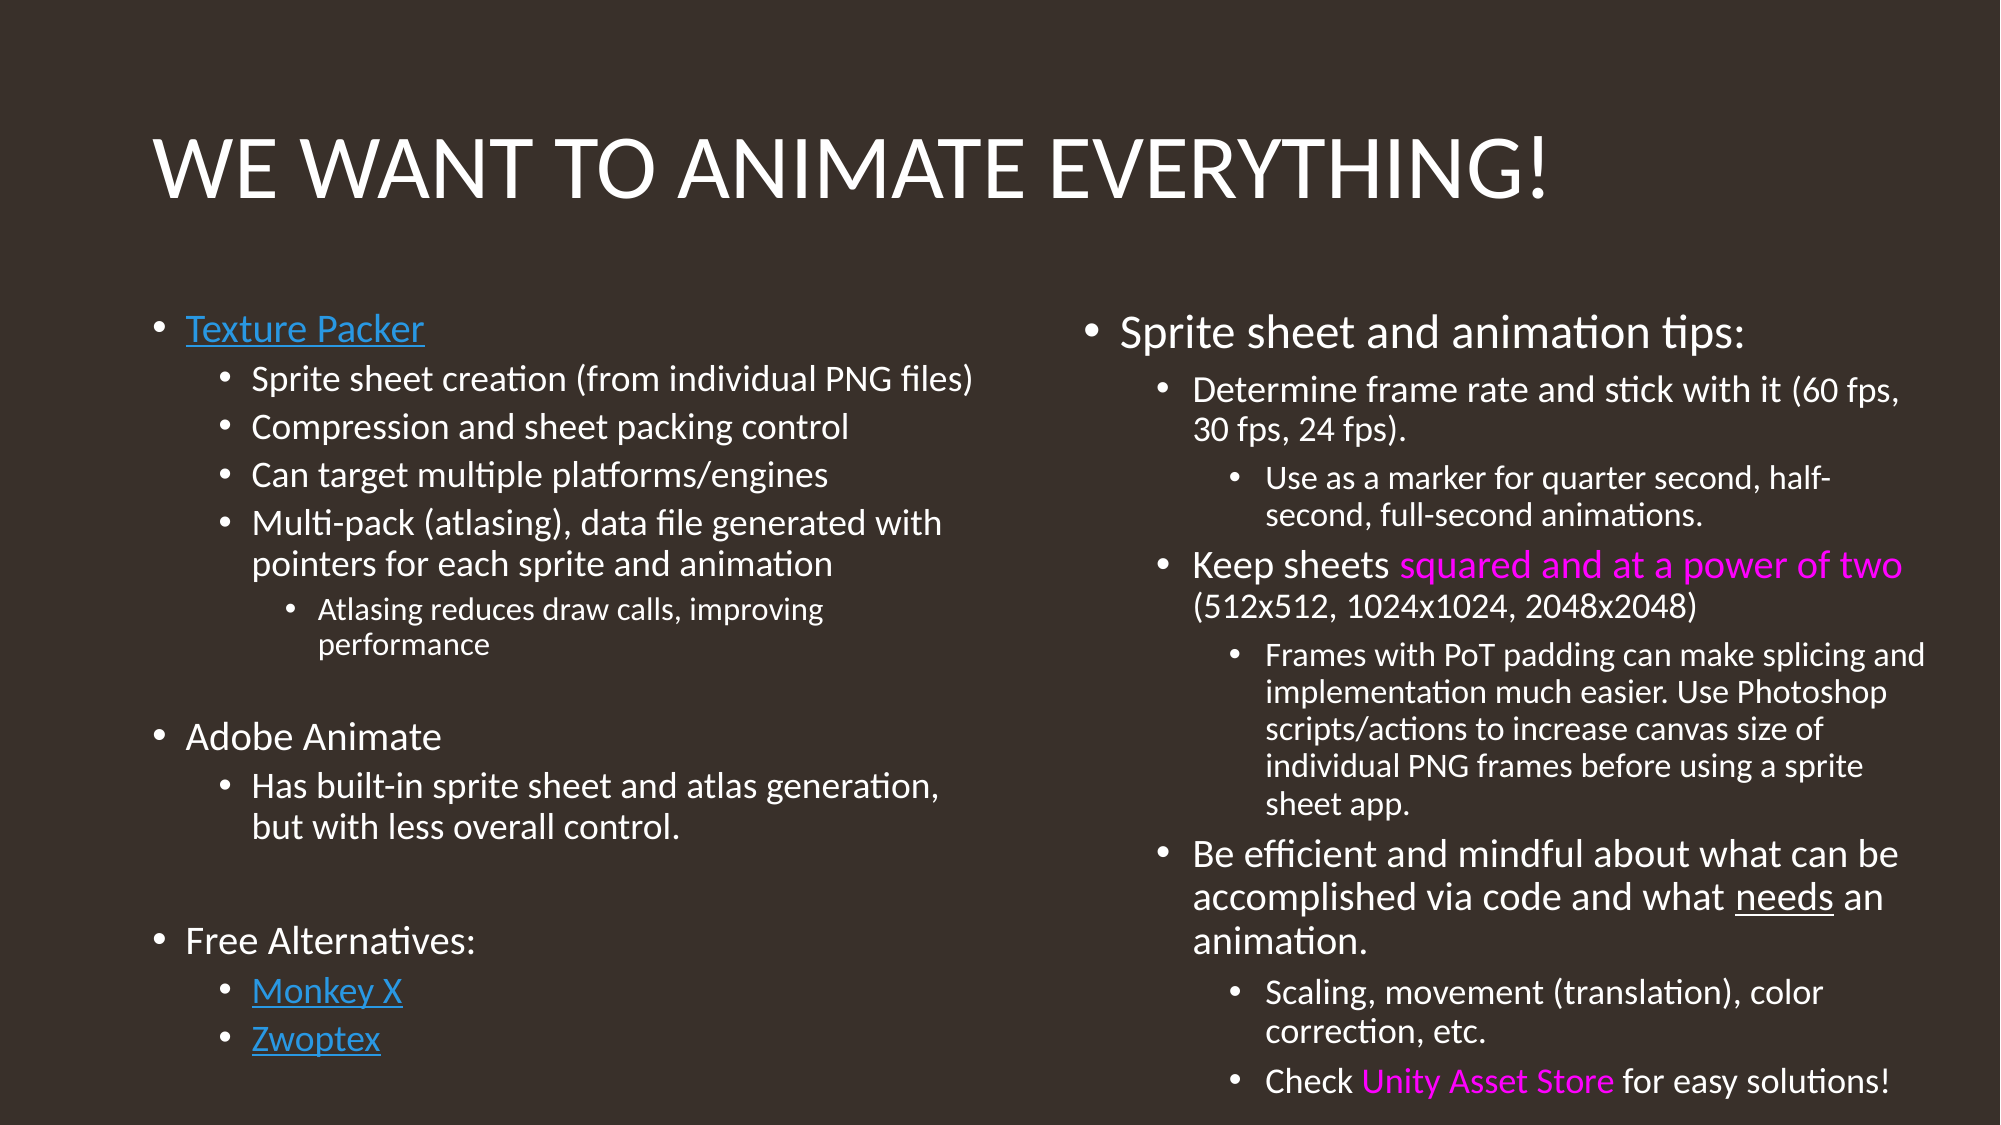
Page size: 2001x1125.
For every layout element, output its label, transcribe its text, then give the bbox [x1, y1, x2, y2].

list Texture Packer Sprite sheet creation (from individual PNG files) Compression and sheet packing control Can target multiple platforms/engines Multi-pack (atlasing), data file generated with pointers for each sprite and animation Atlasing reduces draw calls, improving performance Adobe Animate Has built-in sprite sheet and atlas generation, but with less overall control. Free Alternatives: Monkey X Zwoptex [137, 299, 995, 1088]
text_box Sprite sheet and animation tips: Determine frame rate and stick with it (60 fps, 30 fps, 24 fps). Use as a marker for quarter second, half-second, full-second animations. Keep sheets squared and at a power of two (512x512, 1024x1024, 2048x2048) Frames with PoT padding can make splicing and implementation much easier. Use Photoshop scripts/actions to increase canvas size of individual PNG frames before using a sprite sheet app. Be efficient and mindful about what can be accomplished via code and what needs an animation. Scaling, movement (translation), color correction, etc. Check Unity Asset Store for easy solutions! [995, 299, 1949, 1114]
title We Want to Animate Everything! [137, 59, 1863, 278]
